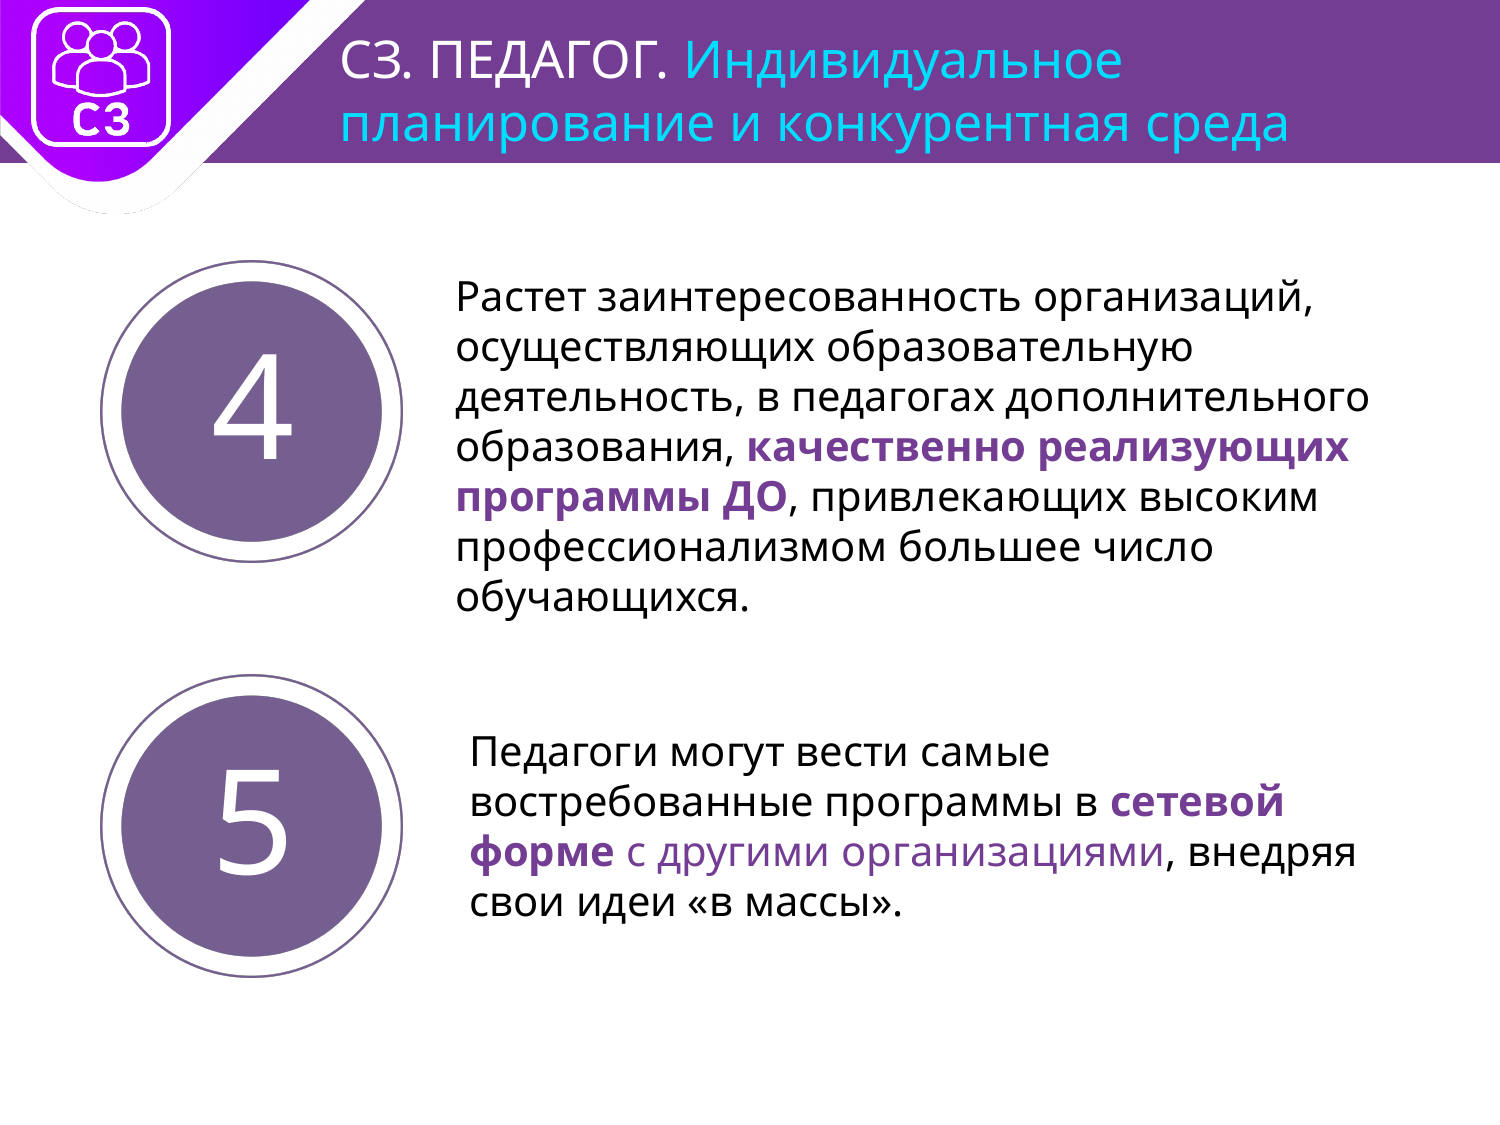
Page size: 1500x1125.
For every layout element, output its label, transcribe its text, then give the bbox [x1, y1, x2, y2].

text_box Растет заинтересованность организаций, осуществляющих образовательную деятельность, в педагогах дополнительного образования, качественно реализующих программы ДО, привлекающих высоким профессионализмом большее число обучающихся. [440, 262, 1398, 627]
picture [100, 259, 403, 563]
text_box Педагоги могут вести самые востребованные программы в сетевой форме с другими организациями, внедряя свои идеи «в массы». [454, 717, 1402, 933]
picture [100, 674, 403, 978]
picture [0, 0, 366, 215]
text_box СЗ. ПЕДАГОГ. Индивидуальное планирование и конкурентная среда [369, 19, 1477, 160]
text_box [366, 0, 1500, 165]
